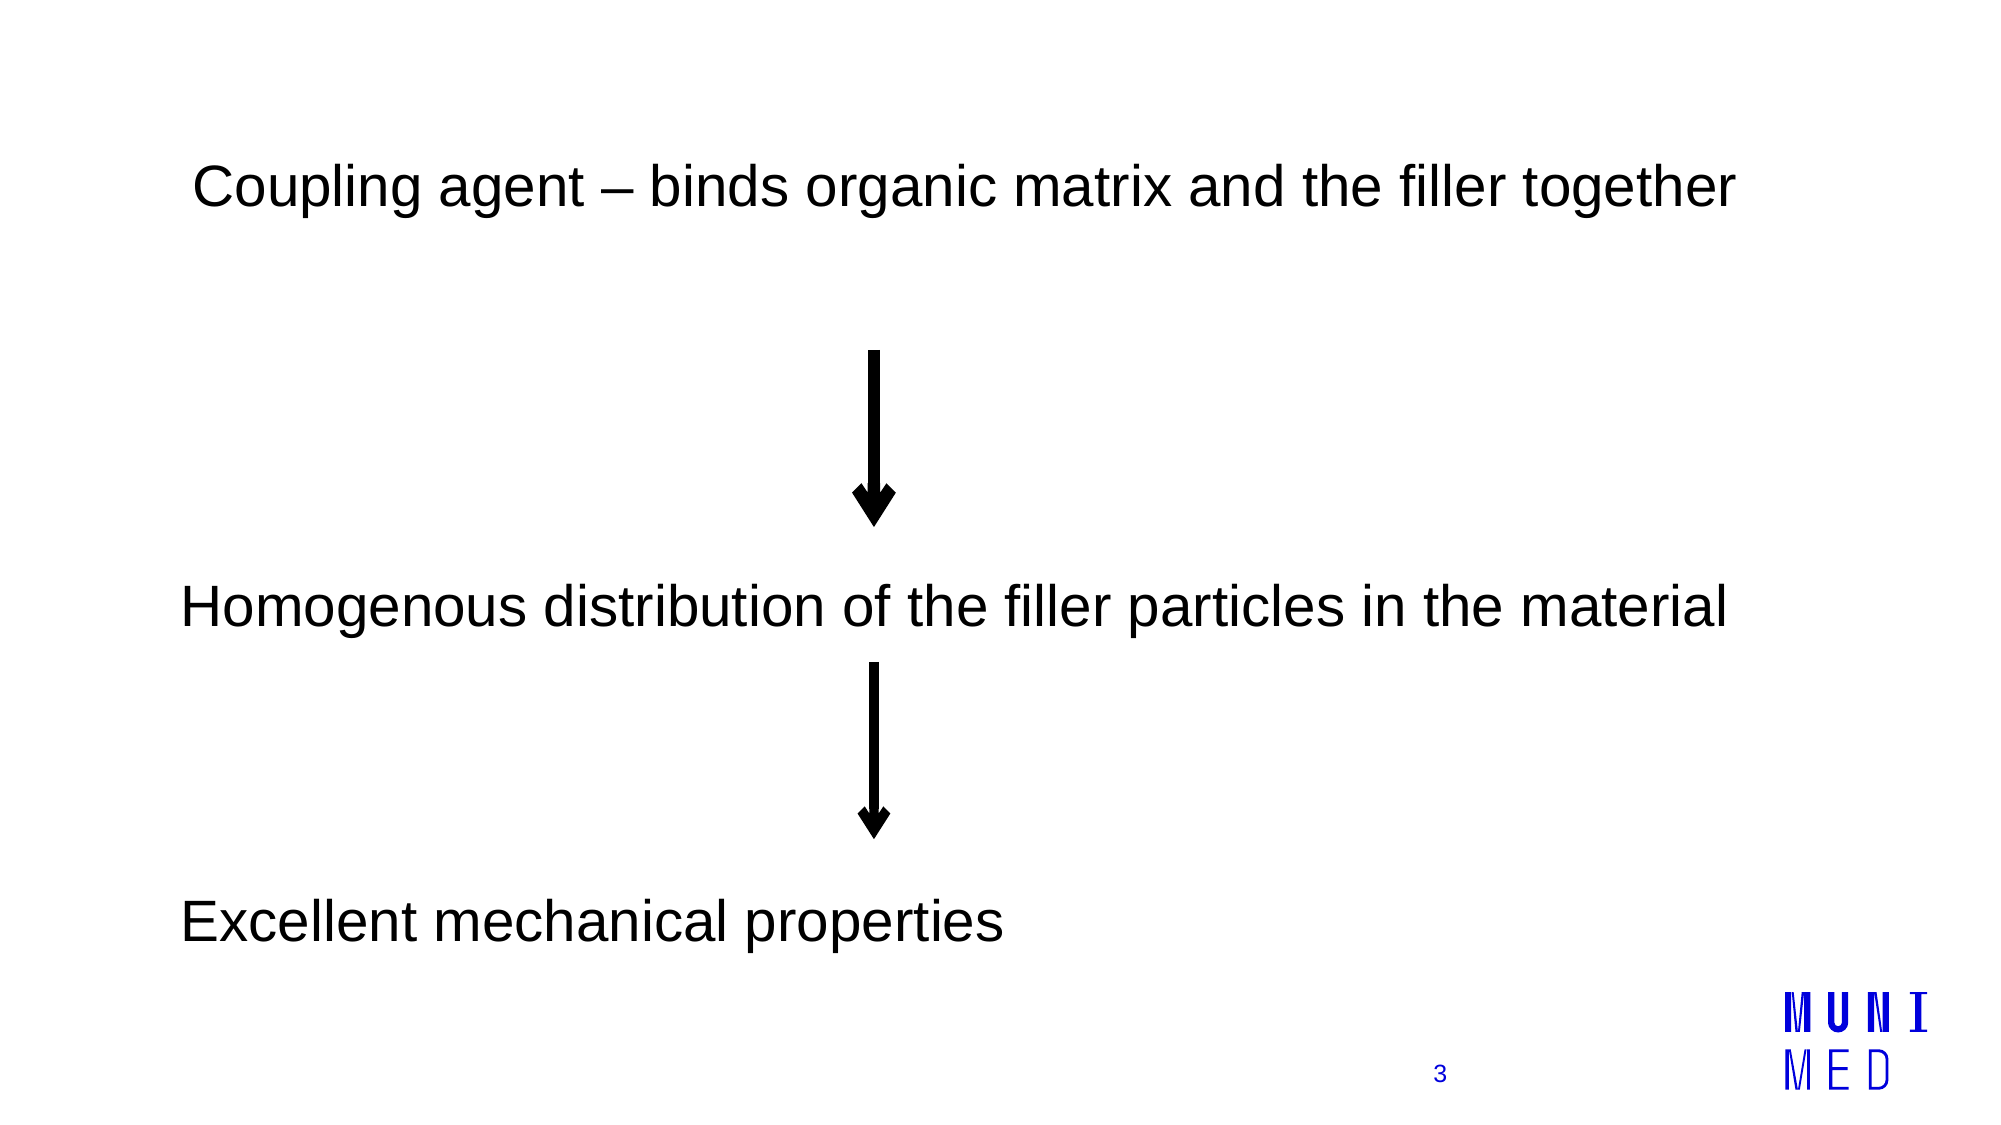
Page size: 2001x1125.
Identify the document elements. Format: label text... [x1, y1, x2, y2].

list Coupling agent – binds organic matrix and the filler together Homogenous distribution of the filler particles in the material Excellent mechanical properties [180, 113, 1882, 1118]
slide_number 3 [1433, 1042, 1900, 1103]
